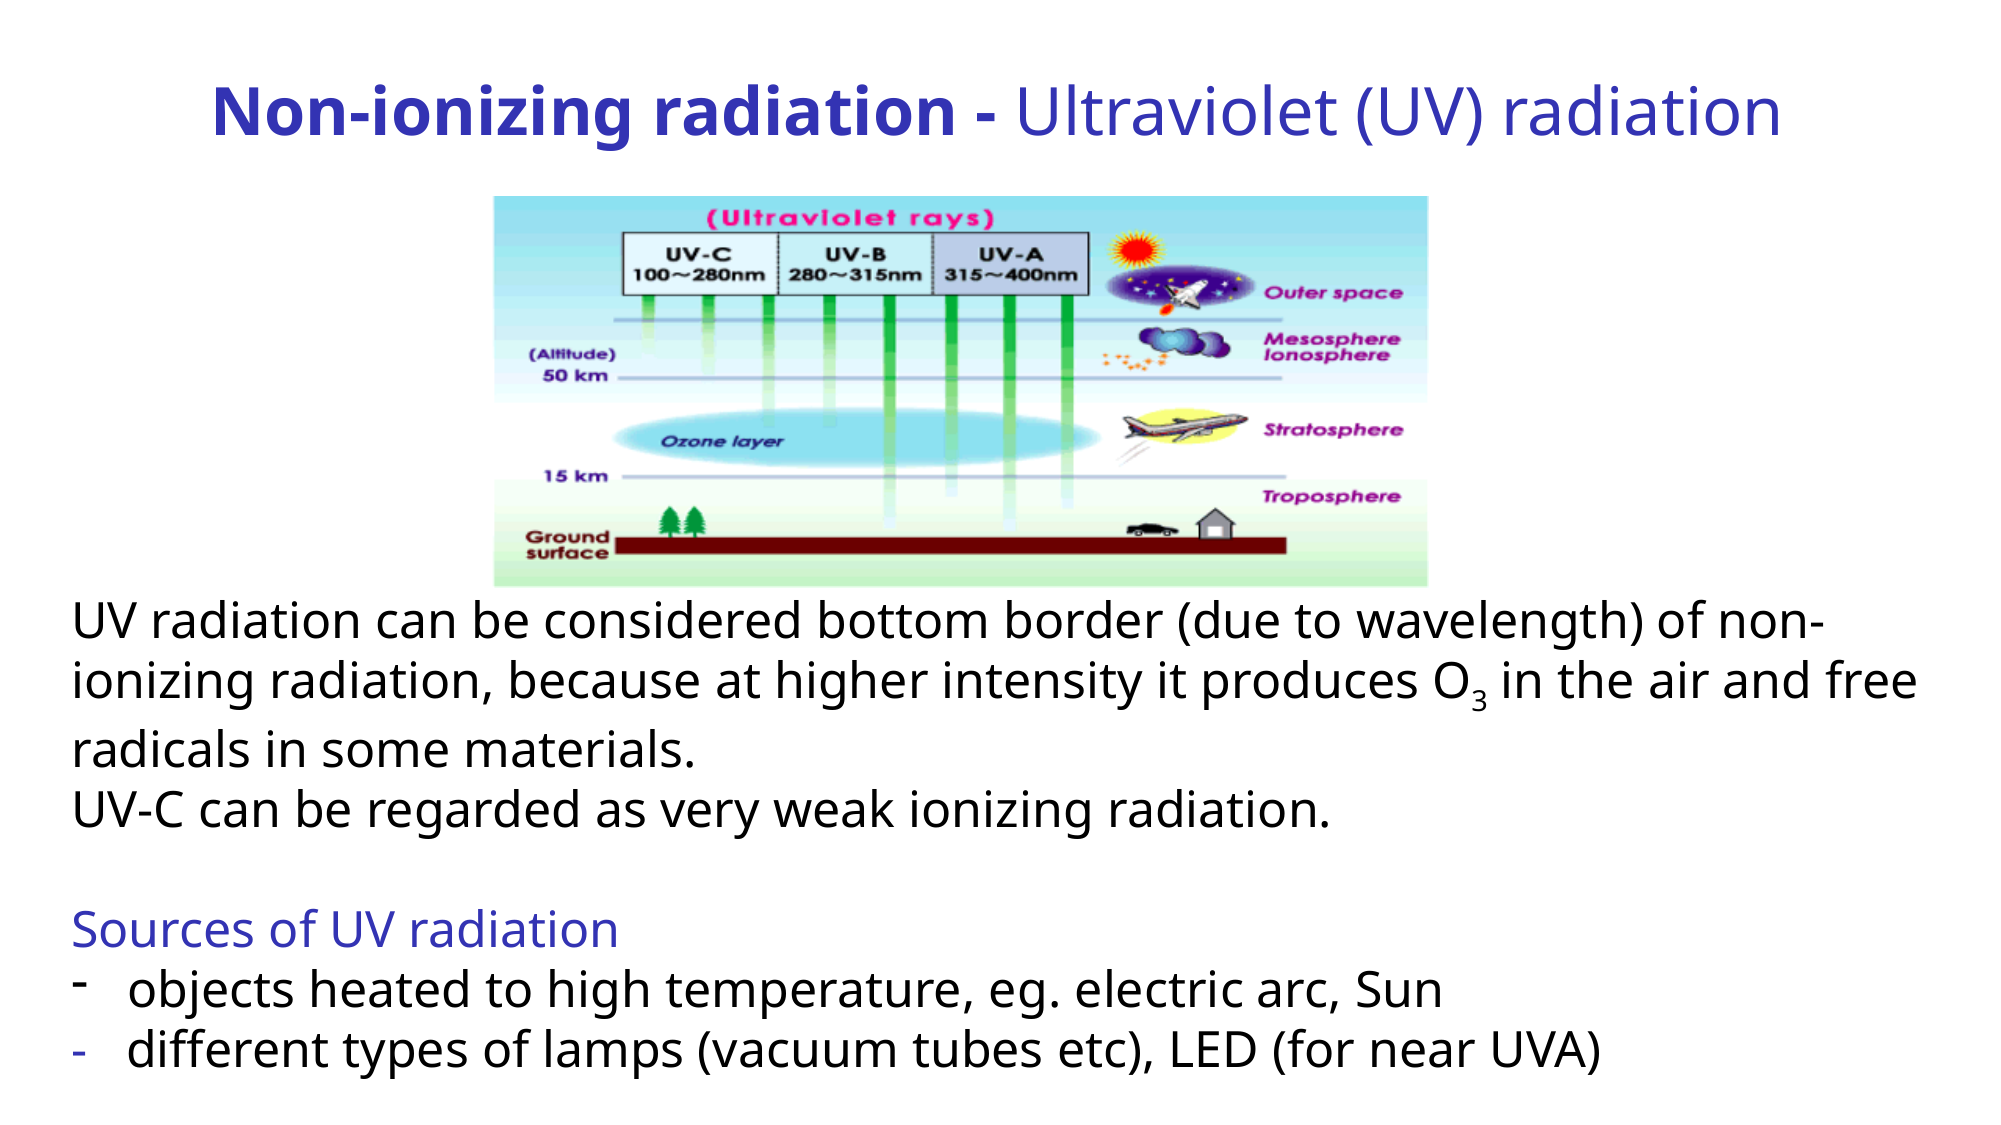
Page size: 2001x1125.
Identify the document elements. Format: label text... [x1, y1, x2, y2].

text_box Non-ionizing radiation - Ultraviolet (UV) radiation UV radiation can be considered bottom border (due to wavelength) of non-ionizing radiation, because at higher intensity it produces O3 in the air and free radicals in some materials. UV-C can be regarded as very weak ionizing radiation. Sources of UV radiation objects heated to high temperature, eg. electric arc, Sun - different types of lamps (vacuum tubes etc), LED (for near UVA) [56, 61, 1939, 1085]
picture [490, 196, 1429, 588]
